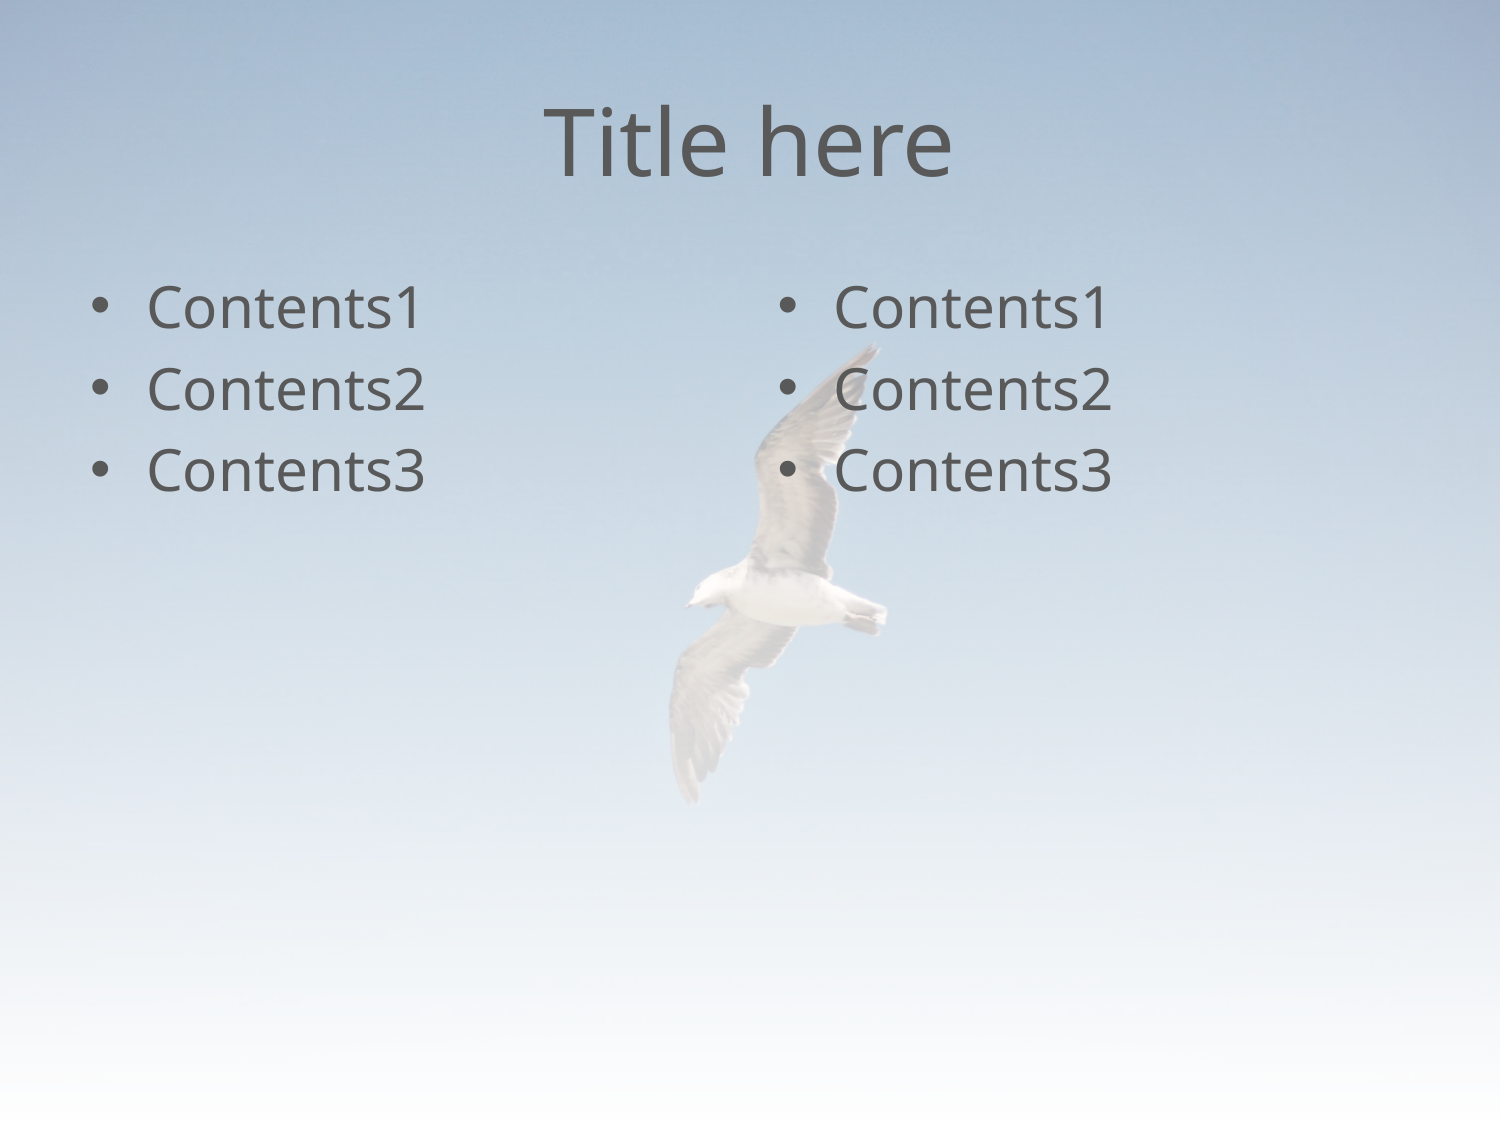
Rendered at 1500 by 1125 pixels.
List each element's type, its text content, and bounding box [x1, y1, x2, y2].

list Contents1 Contents2 Contents3 [762, 262, 1425, 1005]
text_box [0, 0, 1500, 1125]
list Contents1 Contents2 Contents3 [75, 262, 738, 1005]
title Title here [75, 45, 1425, 233]
